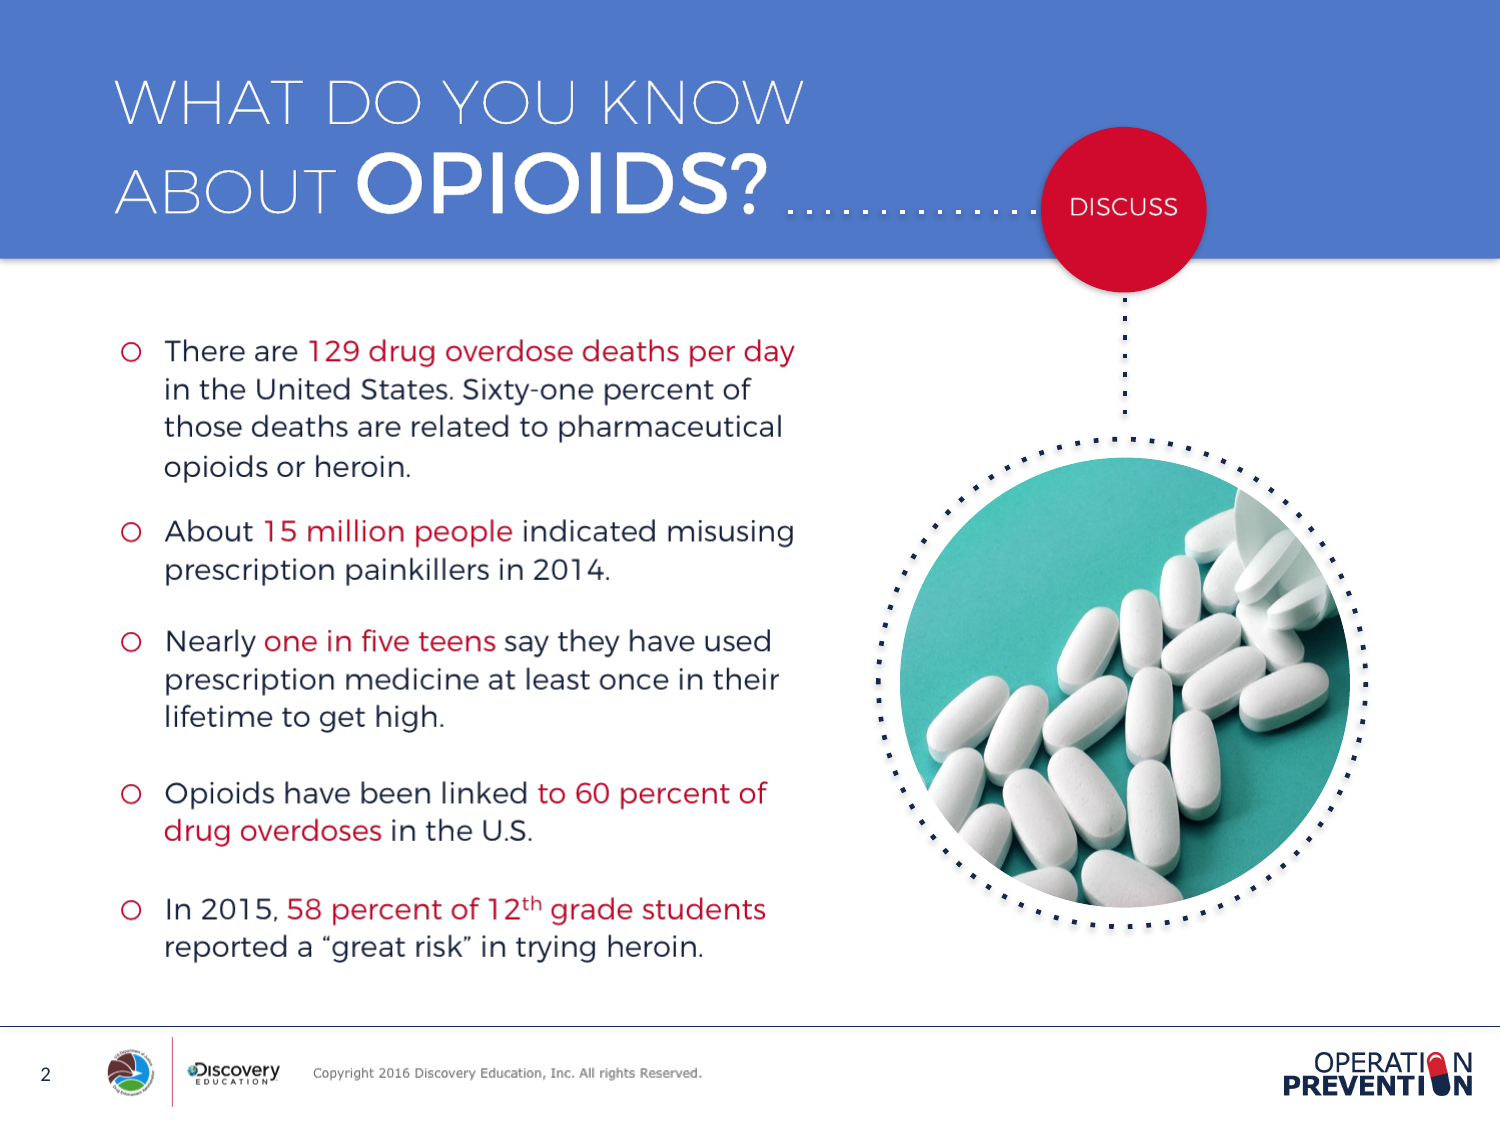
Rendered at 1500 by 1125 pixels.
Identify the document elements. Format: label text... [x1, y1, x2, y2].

text_box [0, 0, 1500, 259]
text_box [103, 878, 789, 976]
picture [1284, 1052, 1472, 1096]
text_box [1354, 606, 1367, 760]
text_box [103, 762, 789, 861]
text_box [103, 501, 833, 596]
picture [833, 345, 1351, 908]
text_box [877, 596, 894, 770]
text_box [103, 610, 833, 745]
text_box [1171, 444, 1212, 456]
picture [298, 1041, 987, 1104]
slide_number 1 [25, 1042, 141, 1103]
text_box [1053, 917, 1191, 928]
picture [93, 1027, 293, 1116]
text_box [103, 313, 833, 483]
picture [99, 7, 1231, 293]
